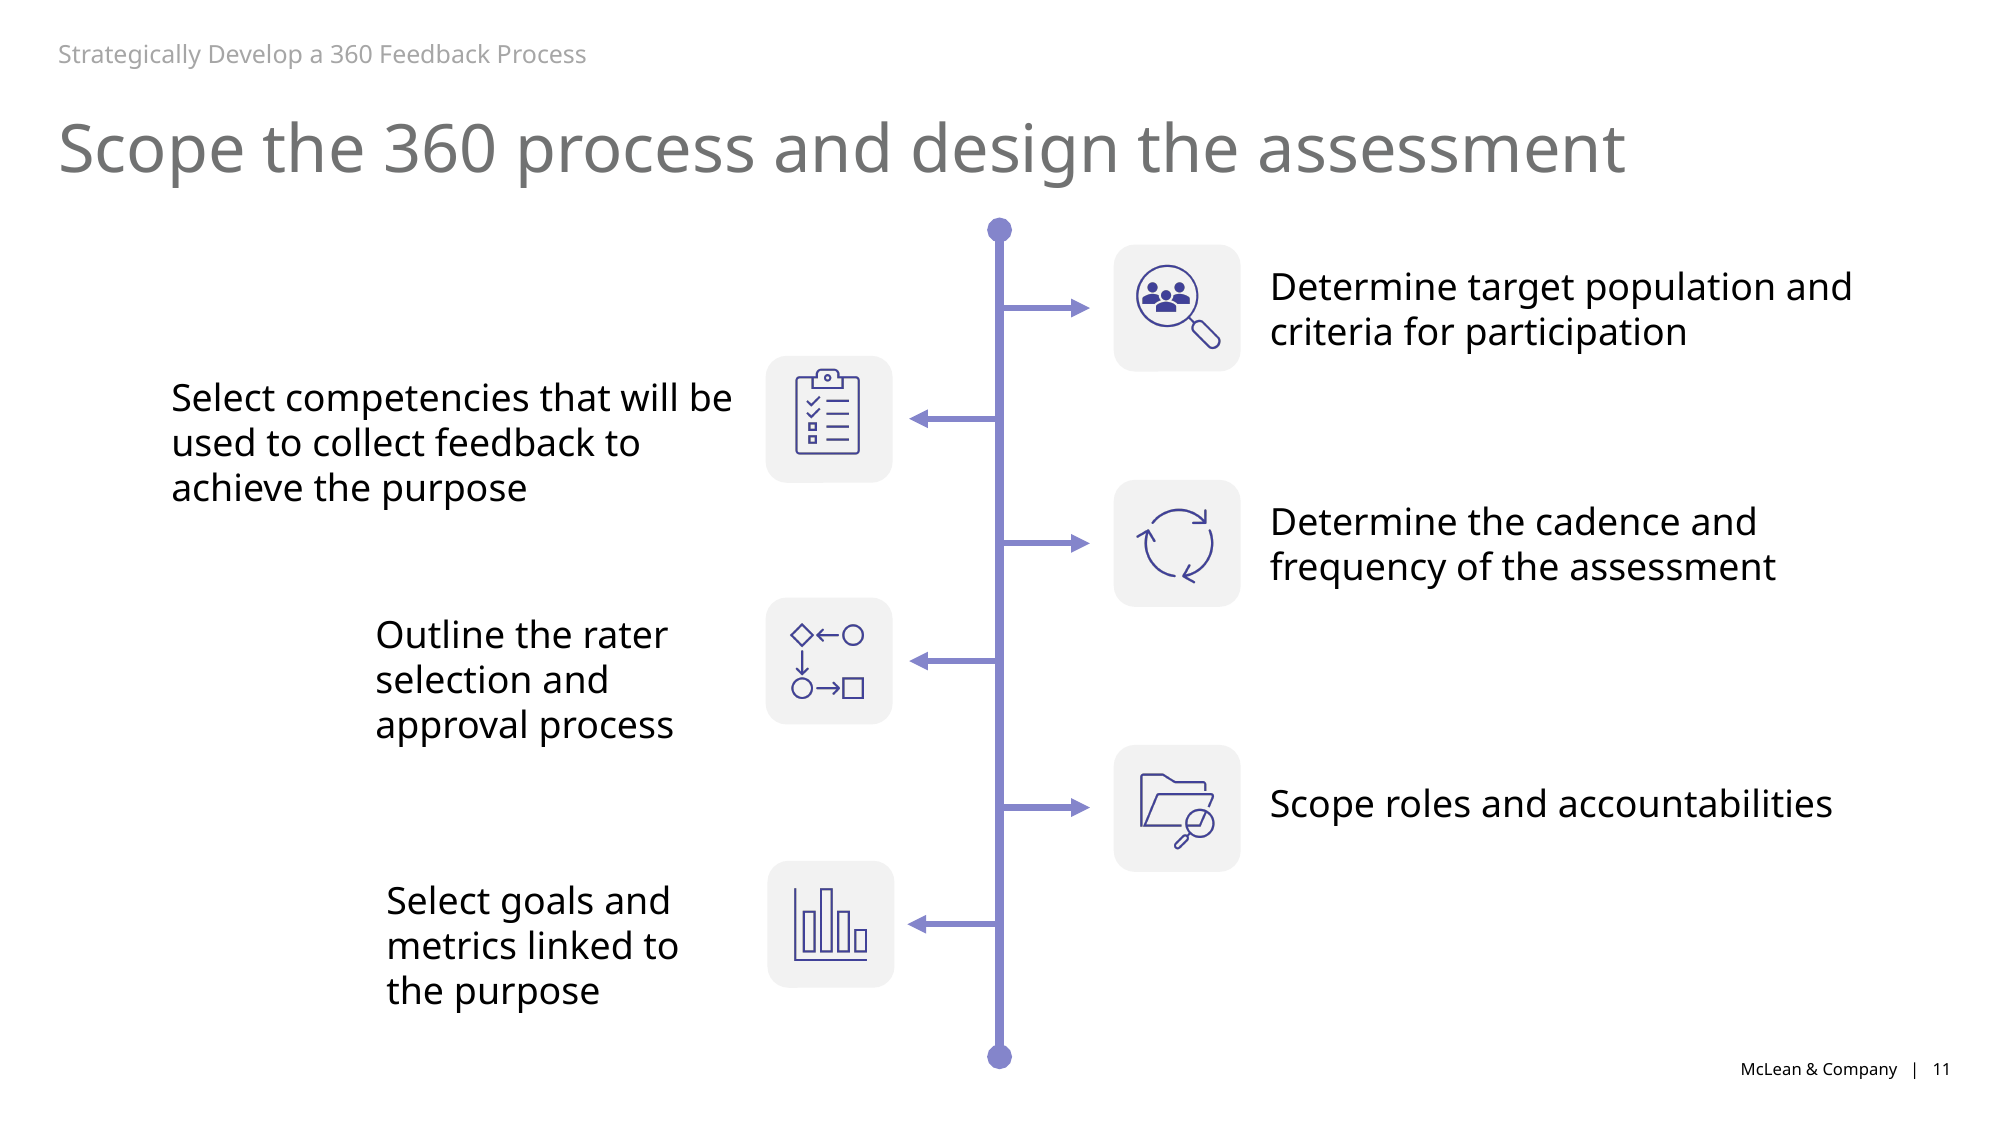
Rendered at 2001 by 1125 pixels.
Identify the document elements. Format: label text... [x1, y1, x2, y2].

text_box Outline the rater selection and approval process [360, 604, 776, 754]
text_box Determine target population and criteria for participation [1255, 255, 1872, 361]
title Scope the 360 process and design the assessment [58, 115, 1959, 191]
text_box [1113, 479, 1241, 607]
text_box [1113, 744, 1241, 872]
text_box Select competencies that will be used to collect feedback to achieve the purpose [156, 366, 765, 517]
text_box Select goals and metrics linked to the purpose [371, 869, 758, 1020]
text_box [767, 860, 895, 988]
text_box Determine the cadence and frequency of the assessment [1255, 490, 1856, 596]
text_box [765, 355, 893, 483]
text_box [765, 597, 893, 725]
text_box Strategically Develop a 360 Feedback Process [58, 38, 991, 69]
text_box Scope roles and accountabilities [1255, 772, 1851, 833]
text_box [1113, 244, 1241, 372]
